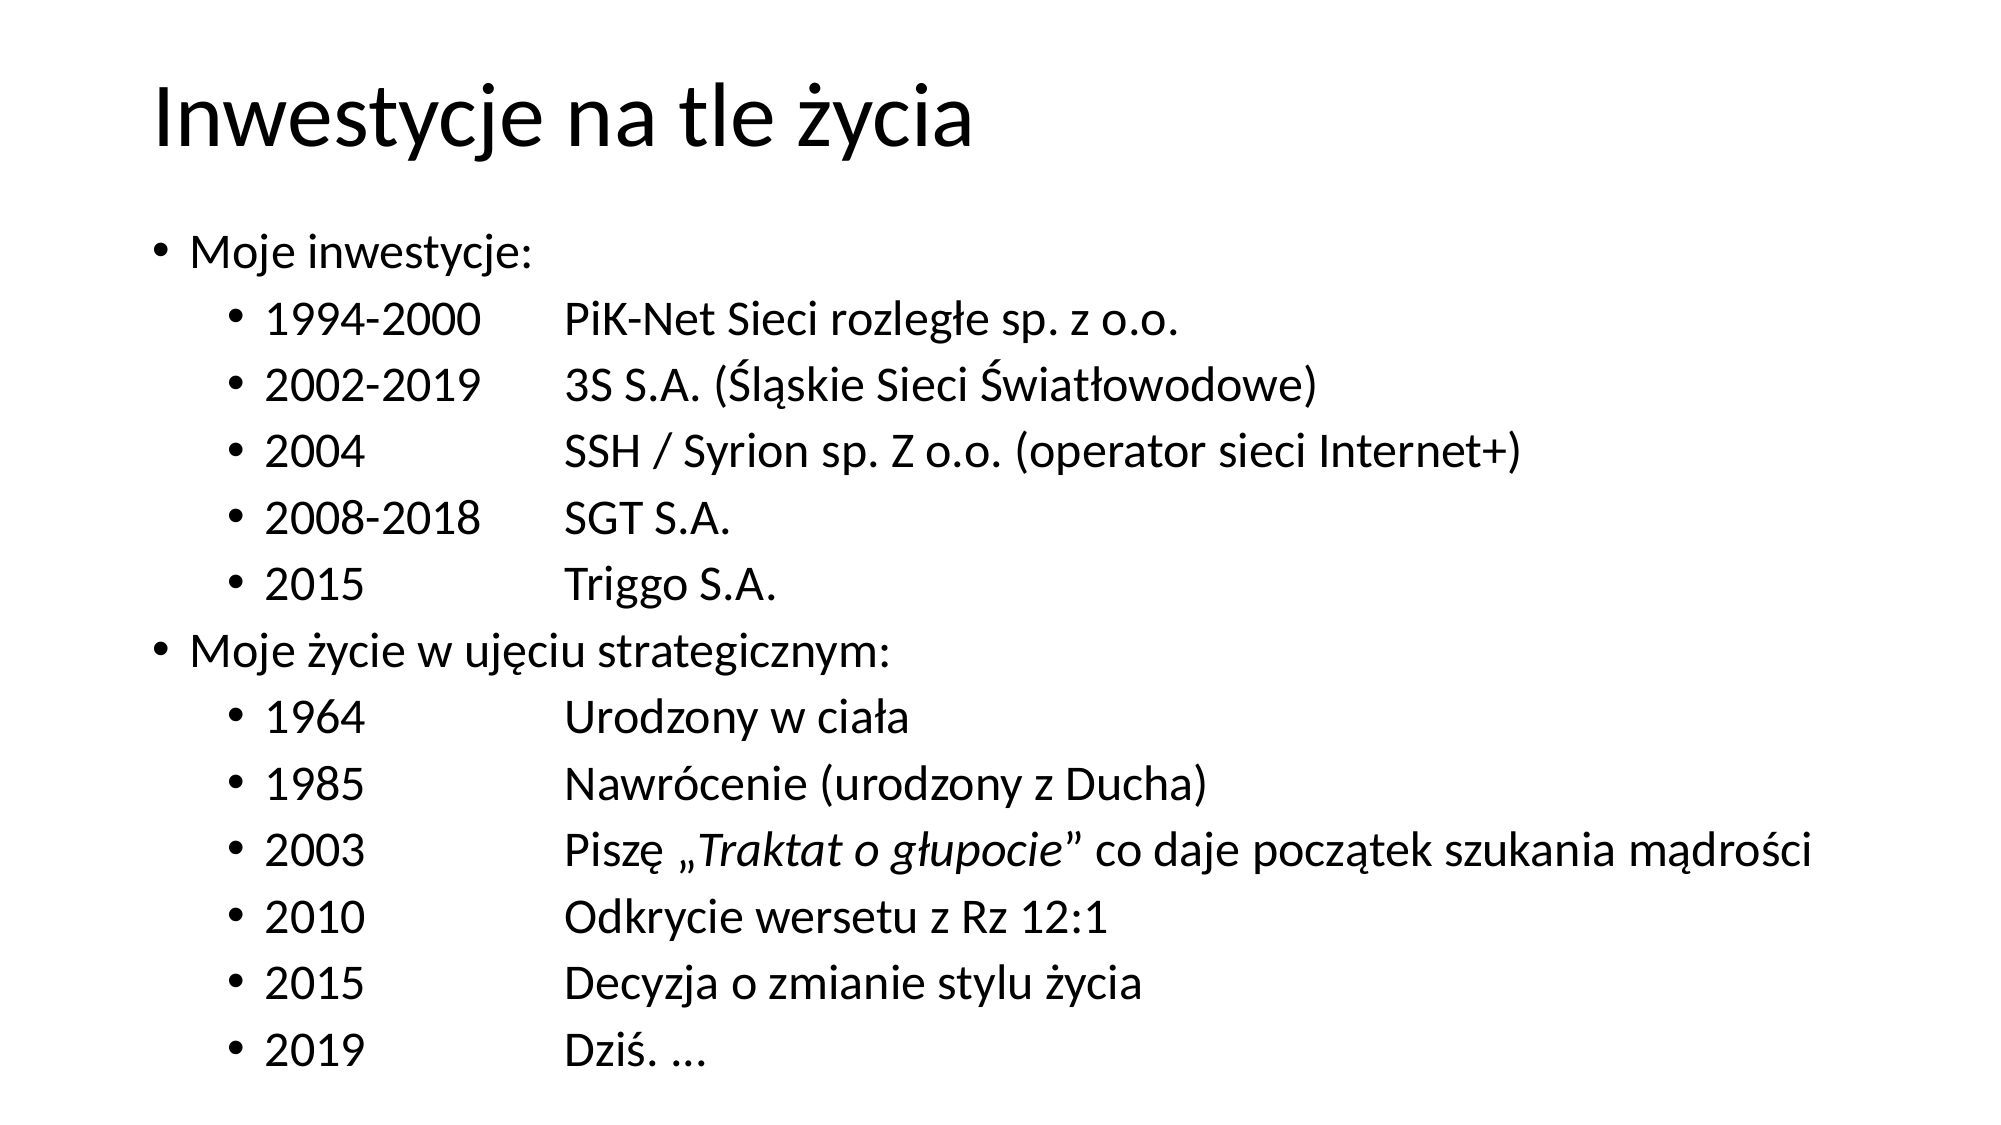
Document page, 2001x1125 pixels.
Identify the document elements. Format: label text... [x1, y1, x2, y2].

list Moje inwestycje: 1994-2000 PiK-Net Sieci rozległe sp. z o.o. 2002-2019 3S S.A. (Śląskie Sieci Światłowodowe) 2004 SSH / Syrion sp. Z o.o. (operator sieci Internet+) 2008-2018 SGT S.A. 2015 Triggo S.A. Moje życie w ujęciu strategicznym: 1964 Urodzony w ciała 1985 Nawrócenie (urodzony z Ducha) 2003 Piszę „Traktat o głupocie” co daje początek szukania mądrości 2010 Odkrycie wersetu z Rz 12:1 2015 Decyzja o zmianie stylu życia 2019 Dziś. ... [137, 217, 1907, 1014]
title Inwestycje na tle życia [137, 59, 1863, 177]
